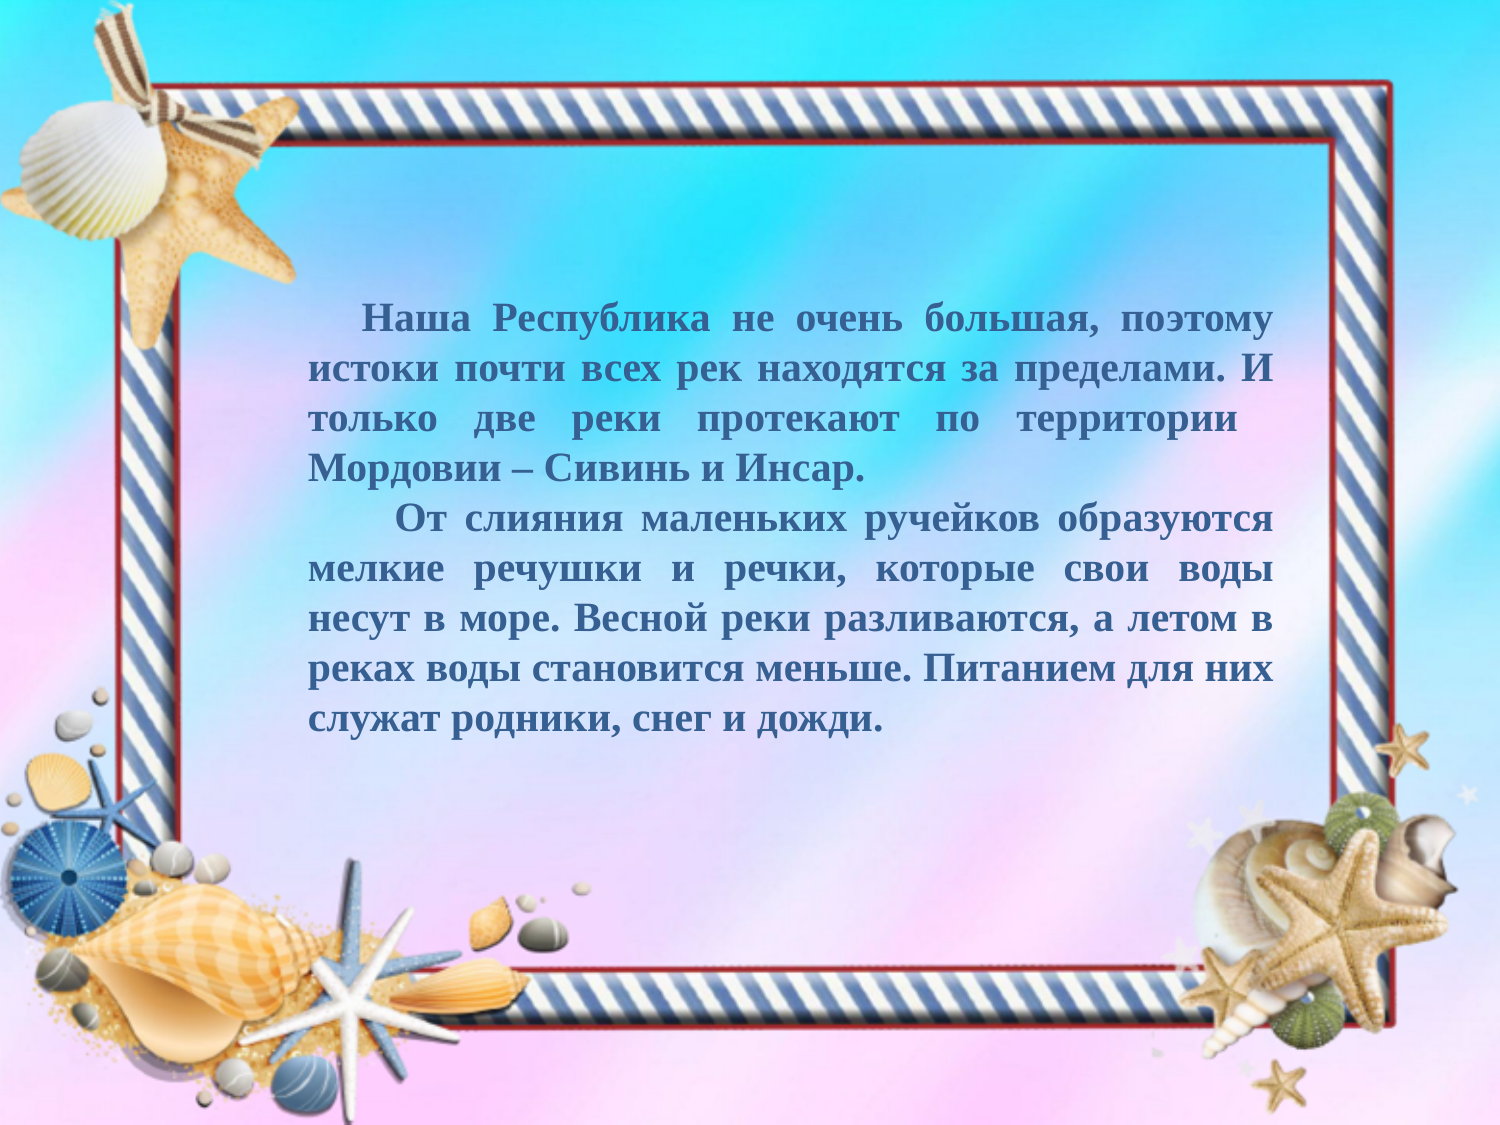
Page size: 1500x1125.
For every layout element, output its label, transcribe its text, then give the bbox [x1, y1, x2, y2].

picture [0, 0, 1500, 1125]
text_box Наша Республика не очень большая, поэтому истоки почти всех рек находятся за пределами. И только две реки протекают по территории Мордовии – Сивинь и Инсар. От слияния маленьких ручейков образуются мелкие речушки и речки, которые свои воды несут в море. Весной реки разливаются, а летом в реках воды становится меньше. Питанием для них служат родники, снег и дожди. [293, 281, 1290, 747]
